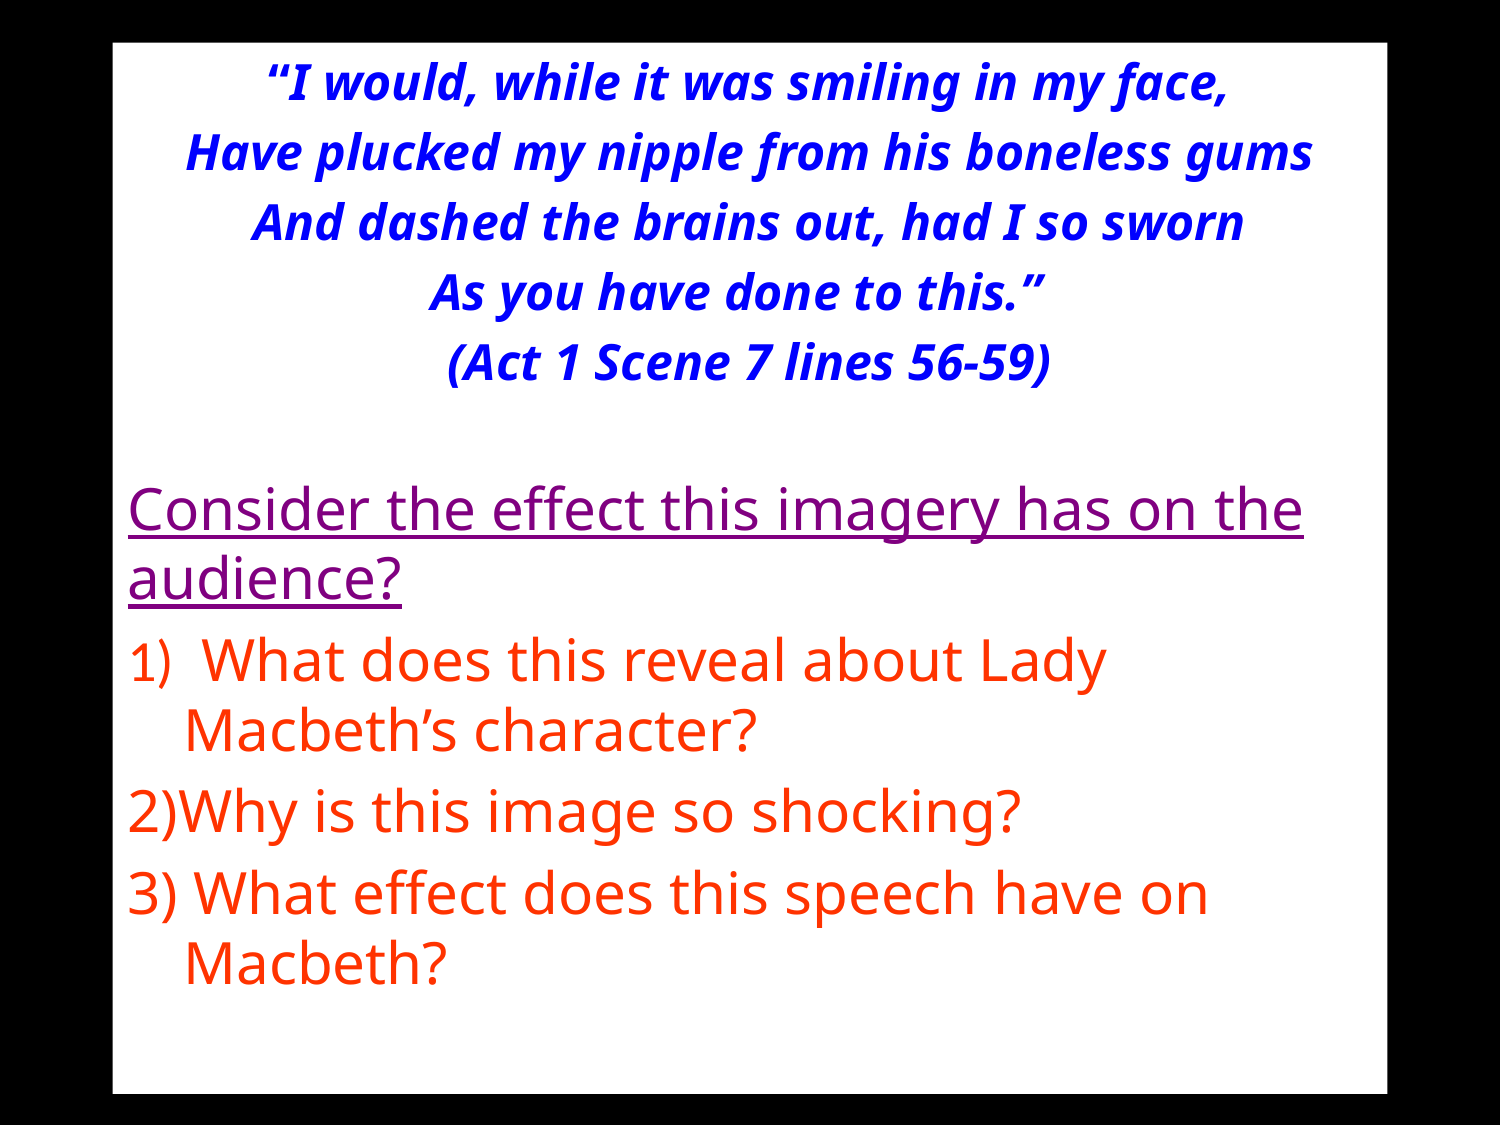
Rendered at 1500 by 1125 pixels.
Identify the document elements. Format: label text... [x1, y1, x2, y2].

list “I would, while it was smiling in my face, Have plucked my nipple from his boneless gums And dashed the brains out, had I so sworn As you have done to this.” (Act 1 Scene 7 lines 56-59) Consider the effect this imagery has on the audience? 1) What does this reveal about Lady Macbeth’s character? 2)Why is this image so shocking? 3) What effect does this speech have on Macbeth? [112, 42, 1388, 1094]
